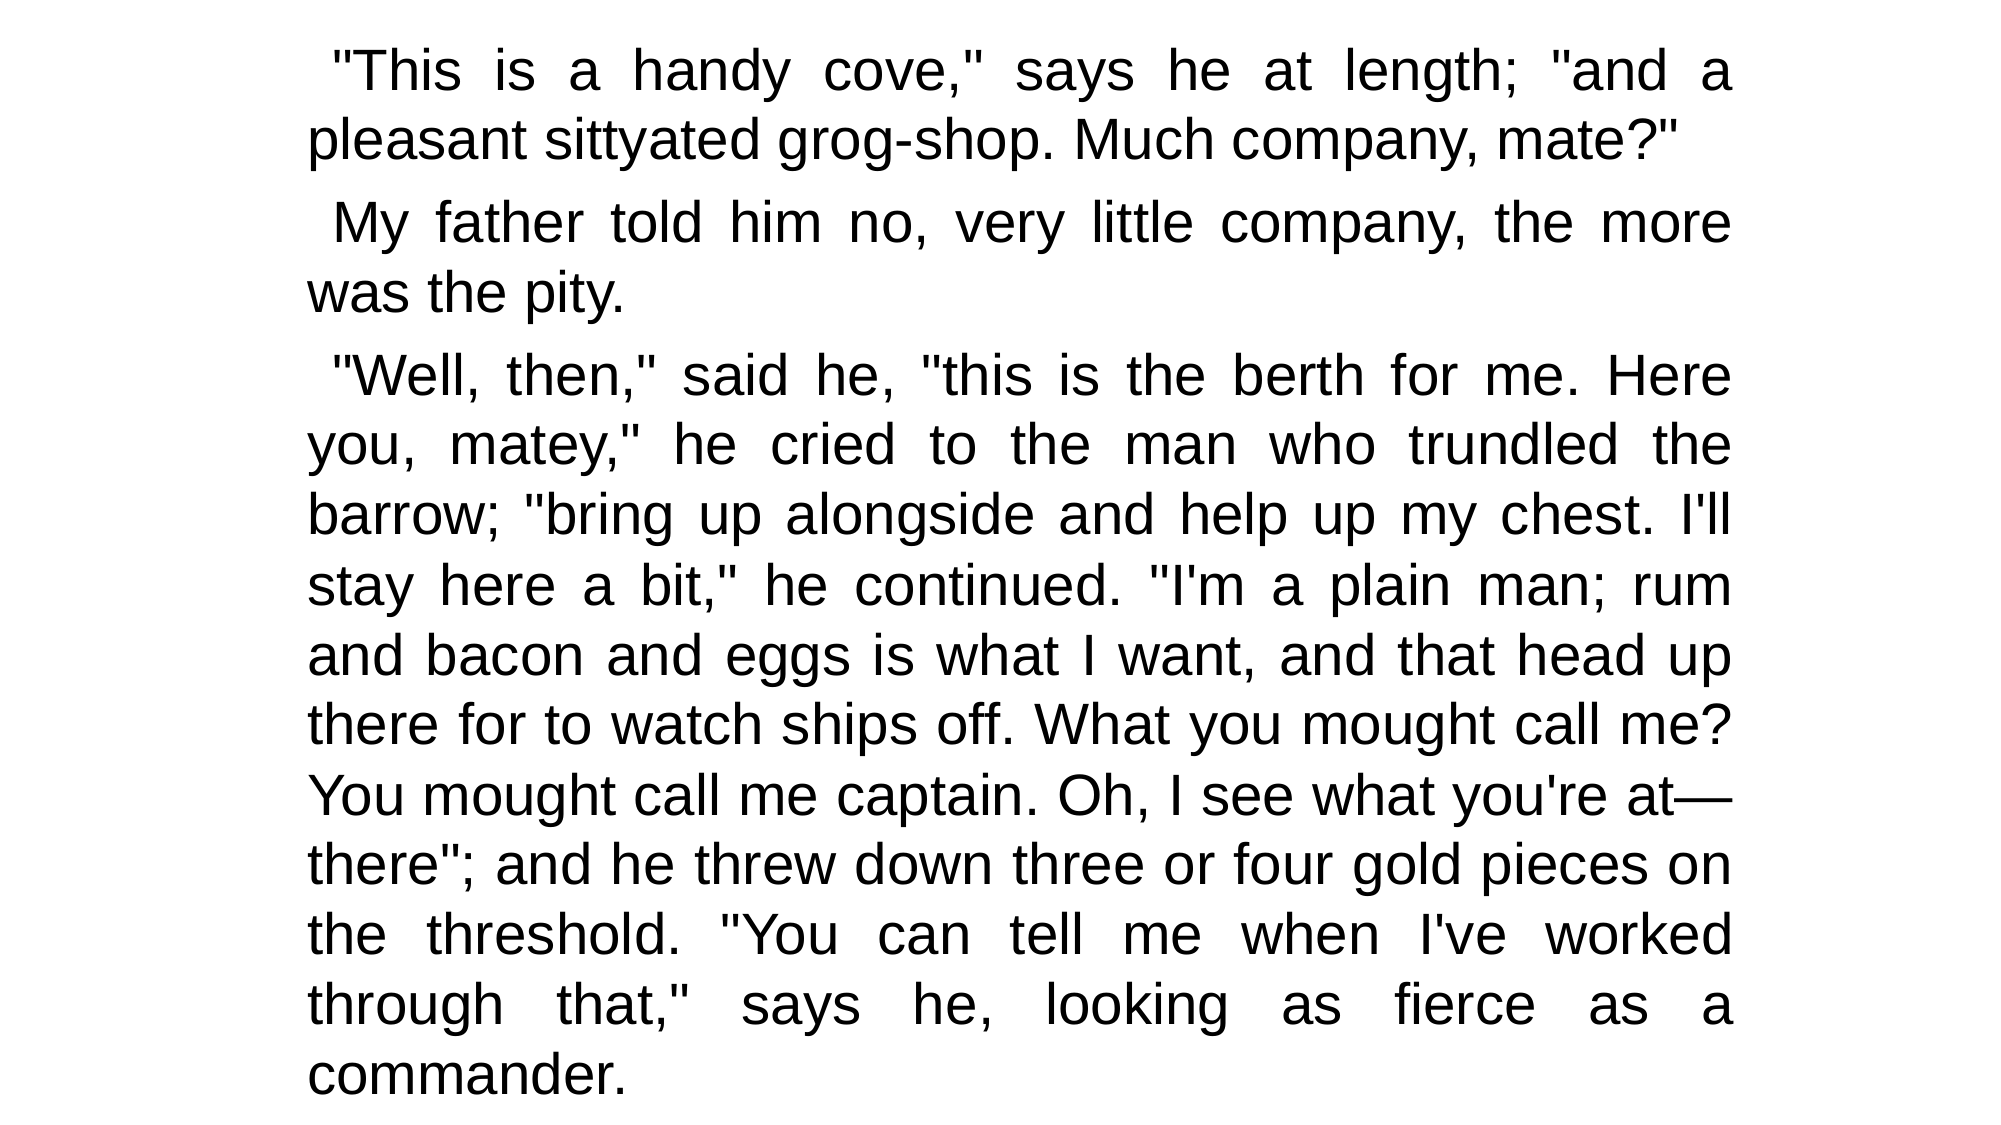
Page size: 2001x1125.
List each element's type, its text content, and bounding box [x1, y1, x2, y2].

text_box "This is a handy cove," says he at length; "and a pleasant sittyated grog-shop. Much company, mate?" My father told him no, very little company, the more was the pity. "Well, then," said he, "this is the berth for me. Here you, matey," he cried to the man who trundled the barrow; "bring up alongside and help up my chest. I'll stay here a bit," he continued. "I'm a plain man; rum and bacon and eggs is what I want, and that head up there for to watch ships off. What you mought call me? You mought call me captain. Oh, I see what you're at—there"; and he threw down three or four gold pieces on the threshold. "You can tell me when I've worked through that," says he, looking as fierce as a commander. [292, 24, 1750, 1114]
